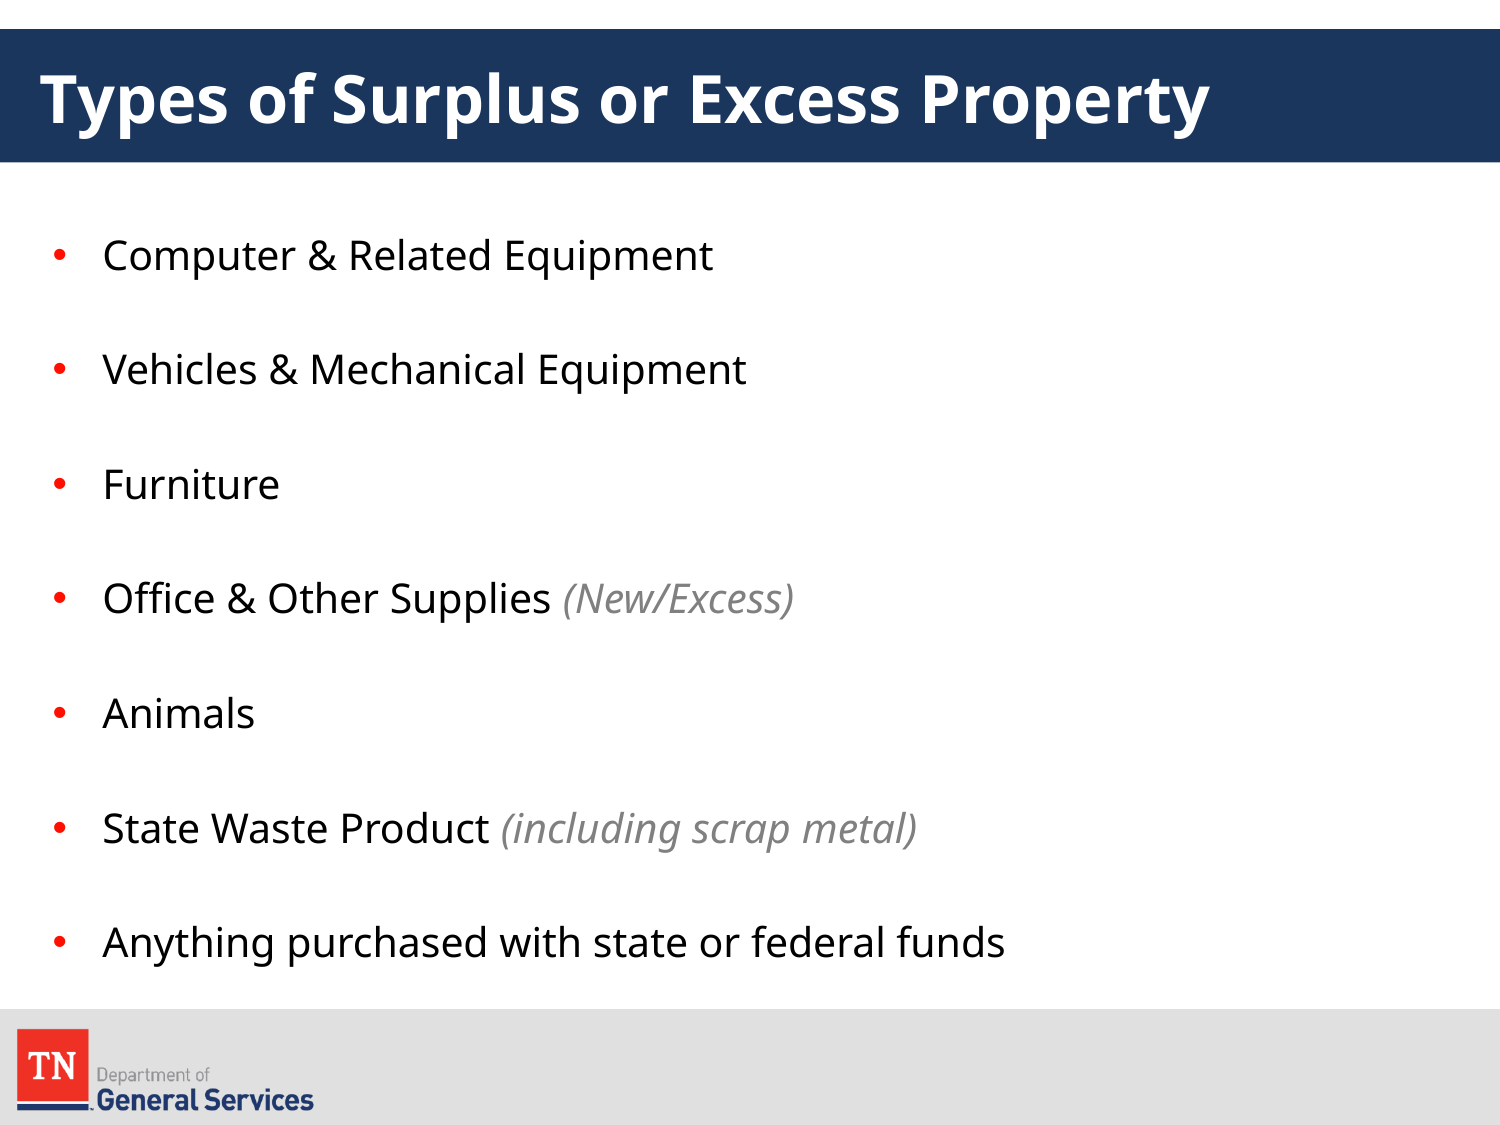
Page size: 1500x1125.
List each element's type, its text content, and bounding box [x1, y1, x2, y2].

list Computer & Related Equipment Vehicles & Mechanical Equipment Furniture Office & Other Supplies (New/Excess) Animals State Waste Product (including scrap metal) Anything purchased with state or federal funds [37, 164, 1475, 978]
title Types of Surplus or Excess Property [24, 29, 1475, 165]
picture [5, 1009, 325, 1125]
